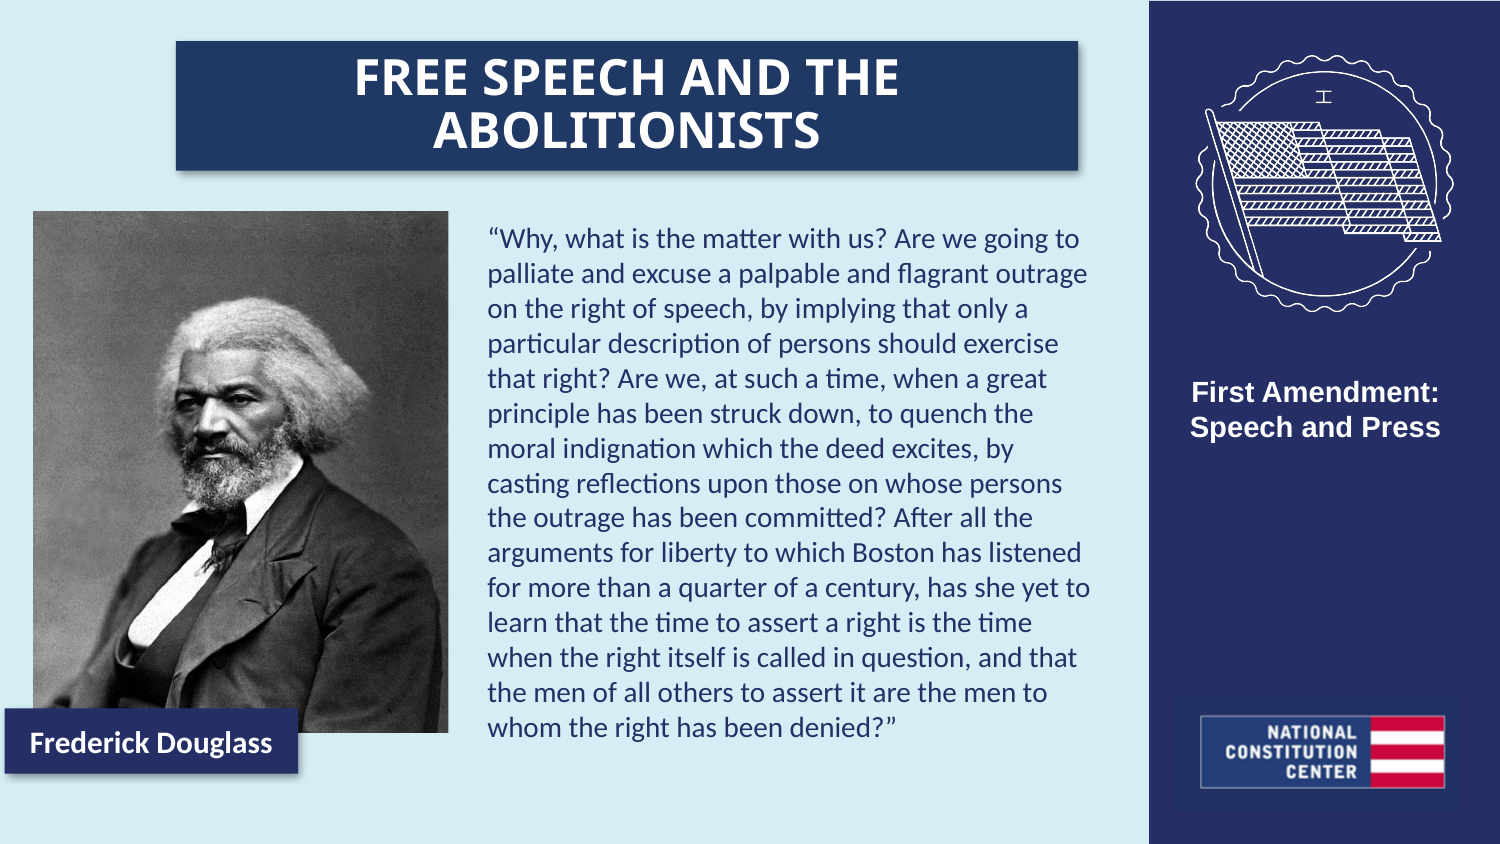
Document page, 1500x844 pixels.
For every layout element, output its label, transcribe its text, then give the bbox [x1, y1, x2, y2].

text_box [1147, 0, 1500, 844]
text_box Frederick Douglass [4, 708, 299, 774]
picture [32, 211, 449, 733]
picture [1173, 654, 1460, 812]
text_box Free Speech and the Abolitionists [175, 41, 1079, 171]
text_box First Amendment: Speech and Press [1157, 365, 1474, 496]
text_box “Why, what is the matter with us? Are we going to palliate and excuse a palpable and flagrant outrage on the right of speech, by implying that only a particular description of persons should exercise that right? Are we, at such a time, when a great principle has been struck down, to quench the moral indignation which the deed excites, by casting reflections upon those on whose persons the outrage has been committed? After all the arguments for liberty to which Boston has listened for more than a quarter of a century, has she yet to learn that the time to assert a right is the time when the right itself is called in question, and that the men of all others to assert it are the men to whom the right has been denied?” [472, 211, 1114, 751]
picture [1182, 40, 1468, 326]
